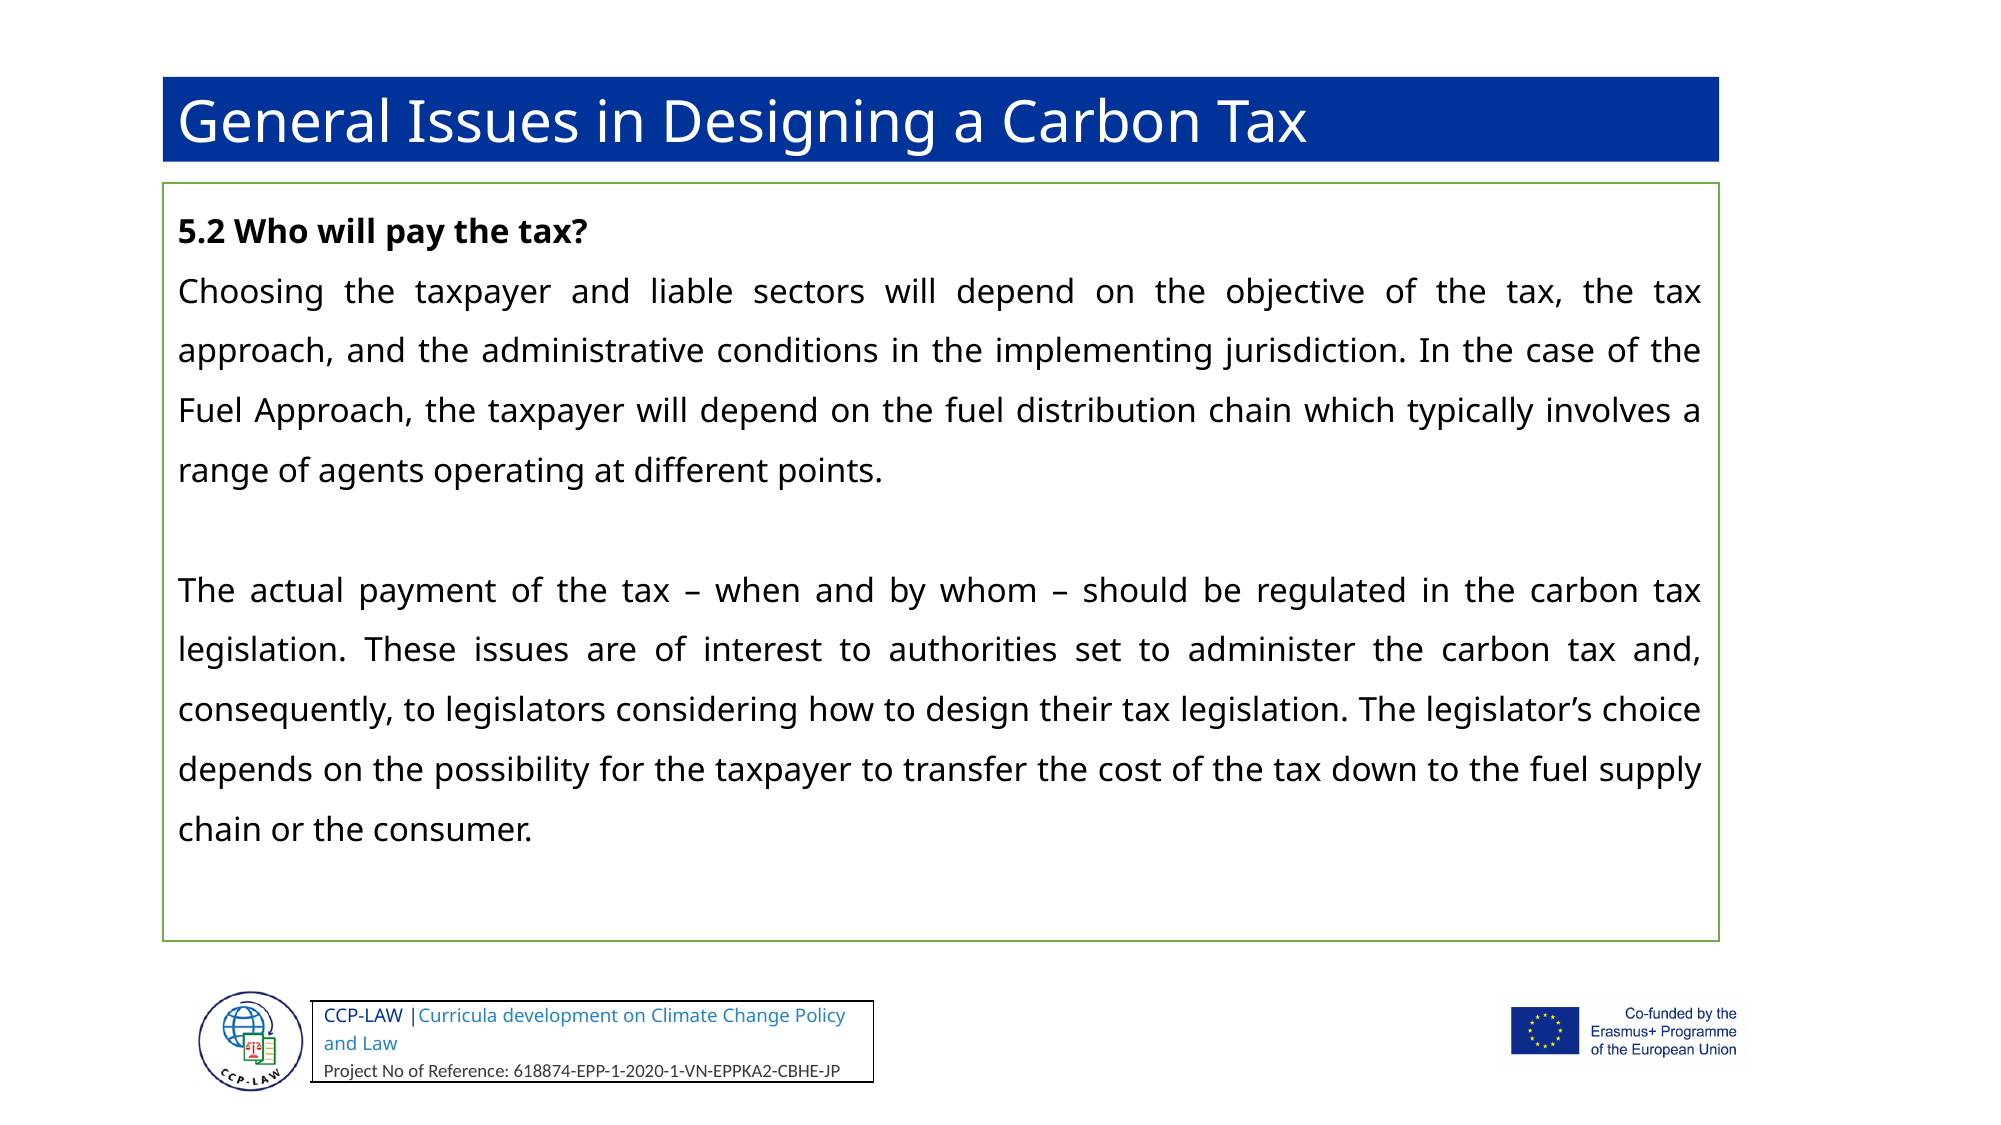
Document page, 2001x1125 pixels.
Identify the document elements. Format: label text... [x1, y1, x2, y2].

text_box 5.2 Who will pay the tax? Choosing the taxpayer and liable sectors will depend on the objective of the tax, the tax approach, and the administrative conditions in the implementing jurisdiction. In the case of the Fuel Approach, the taxpayer will depend on the fuel distribution chain which typically involves a range of agents operating at different points. The actual payment of the tax – when and by whom – should be regulated in the carbon tax legislation. These issues are of interest to authorities set to administer the carbon tax and, consequently, to legislators considering how to design their tax legislation. The legislator’s choice depends on the possibility for the taxpayer to transfer the cost of the tax down to the fuel supply chain or the consumer. [162, 182, 1720, 942]
text_box General Issues in Designing a Carbon Tax [162, 76, 1720, 162]
picture [1497, 997, 1748, 1068]
picture [195, 984, 310, 1095]
